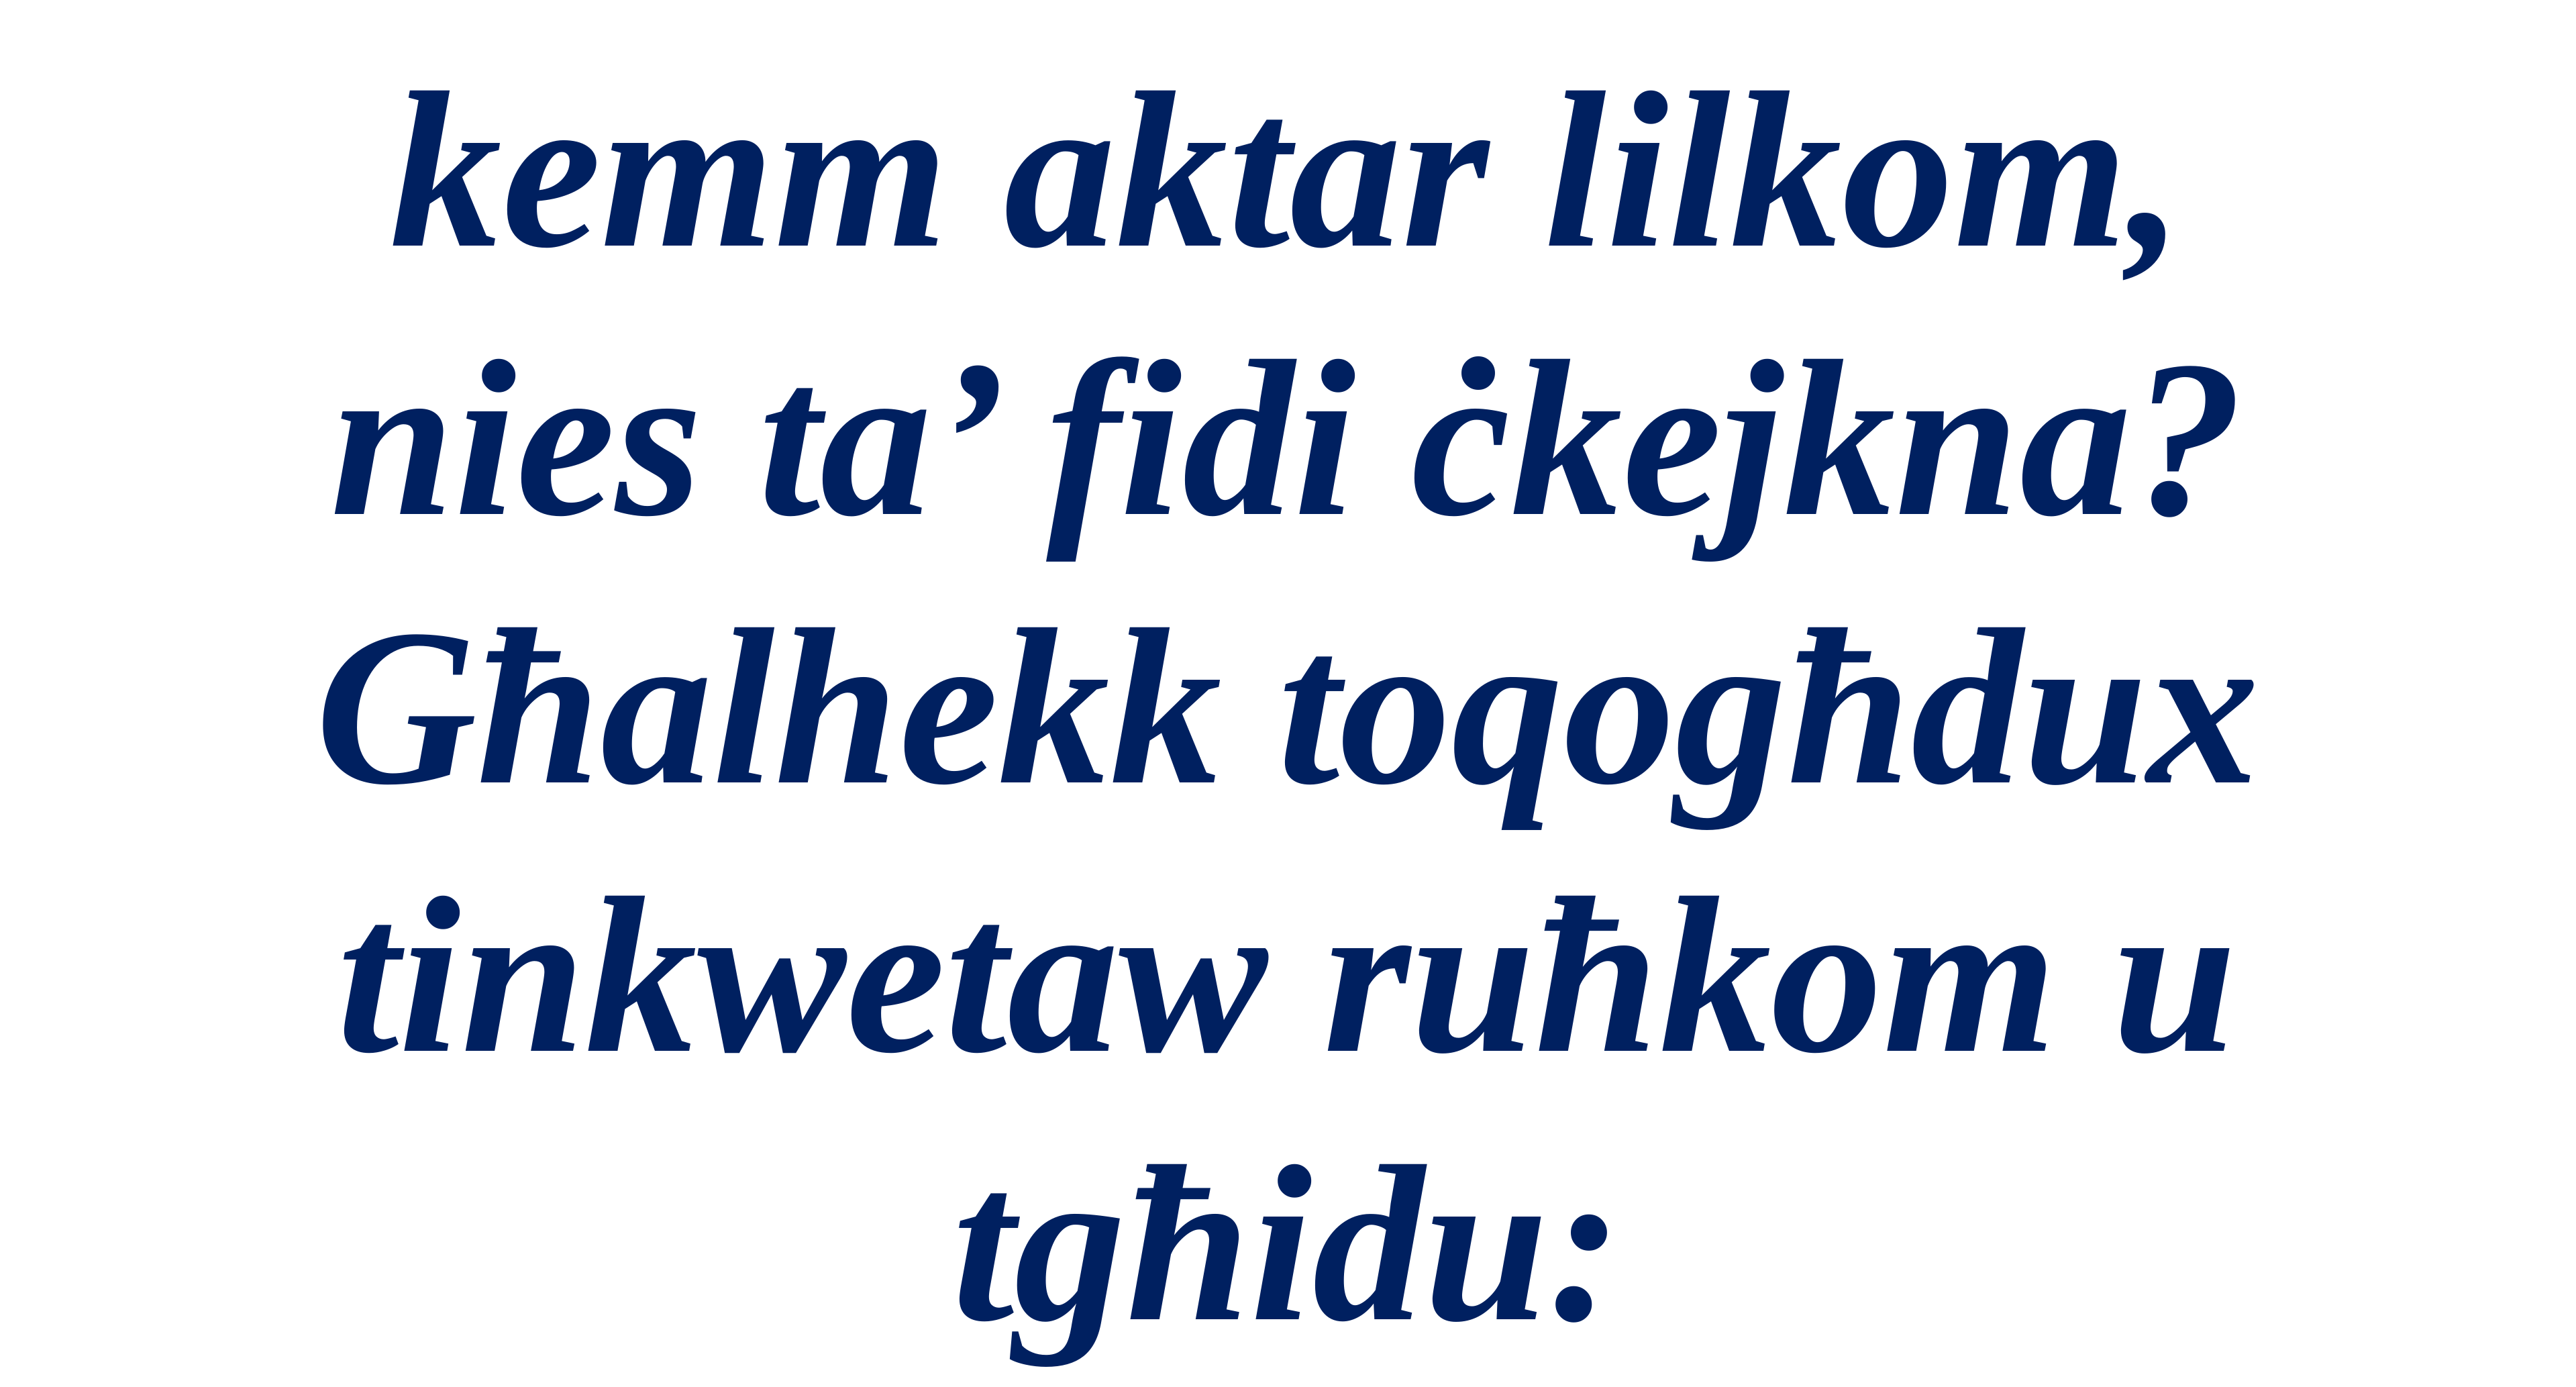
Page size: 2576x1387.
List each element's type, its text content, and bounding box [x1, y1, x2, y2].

text_box kemm aktar lilkom, nies ta’ fidi ċkejkna? Għalhekk toqogħdux tinkwetaw ruħkom u tgħidu: [35, 17, 2540, 1369]
